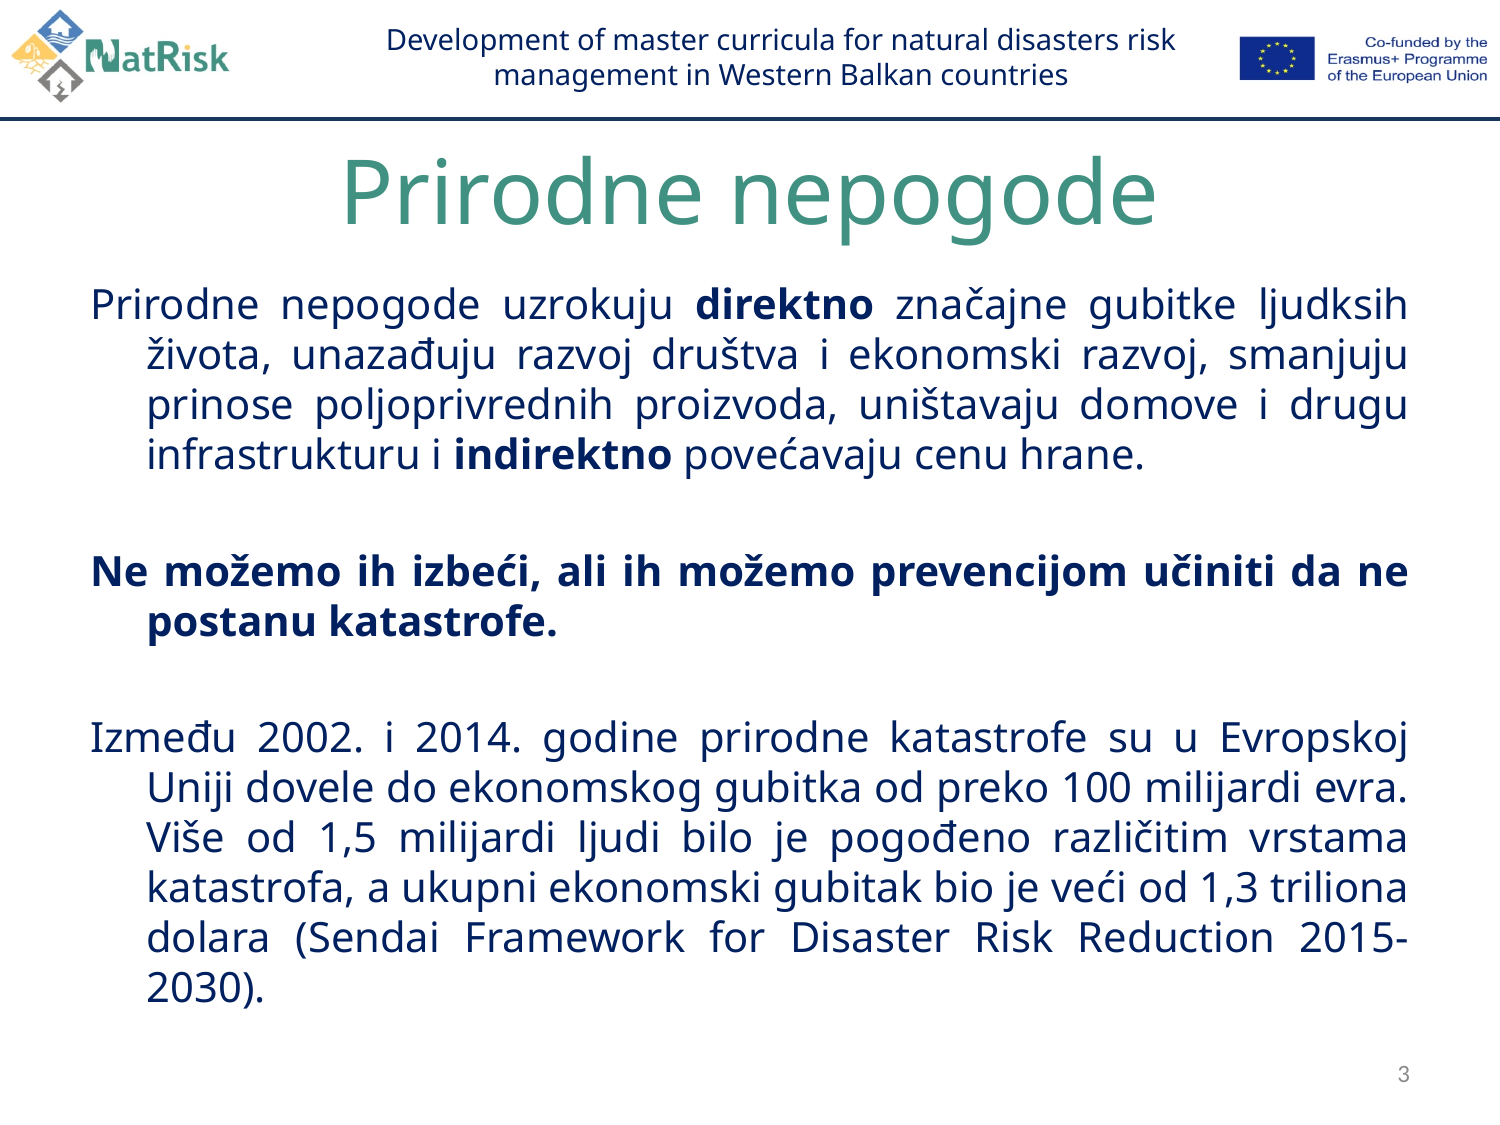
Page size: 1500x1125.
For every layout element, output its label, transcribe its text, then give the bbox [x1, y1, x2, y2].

picture [1224, 24, 1500, 93]
slide_number 3 [1074, 1042, 1425, 1103]
picture [0, 0, 238, 113]
text_box Development of master curricula for natural disasters risk management in Western Balkan countries [324, 24, 1223, 88]
title Prirodne nepogode [75, 128, 1425, 250]
list Prirodne nepogode uzrokuju direktno značajne gubitke ljudksih života, unazađuju razvoj društva i ekonomski razvoj, smanjuju prinose poljoprivrednih proizvoda, uništavaju domove i drugu infrastrukturu i indirektno povećavaju cenu hrane. Ne možemo ih izbeći, ali ih možemo prevencijom učiniti da ne postanu katastrofe. Između 2002. i 2014. godine prirodne katastrofe su u Evropskoj Uniji dovele do ekonomskog gubitka od preko 100 milijardi evra. Više od 1,5 milijardi ljudi bilo je pogođeno različitim vrstama katastrofa, a ukupni ekonomski gubitak bio je veći od 1,3 triliona dolara (Sendai Framework for Disaster Risk Reduction 2015-2030). [75, 270, 1425, 1013]
